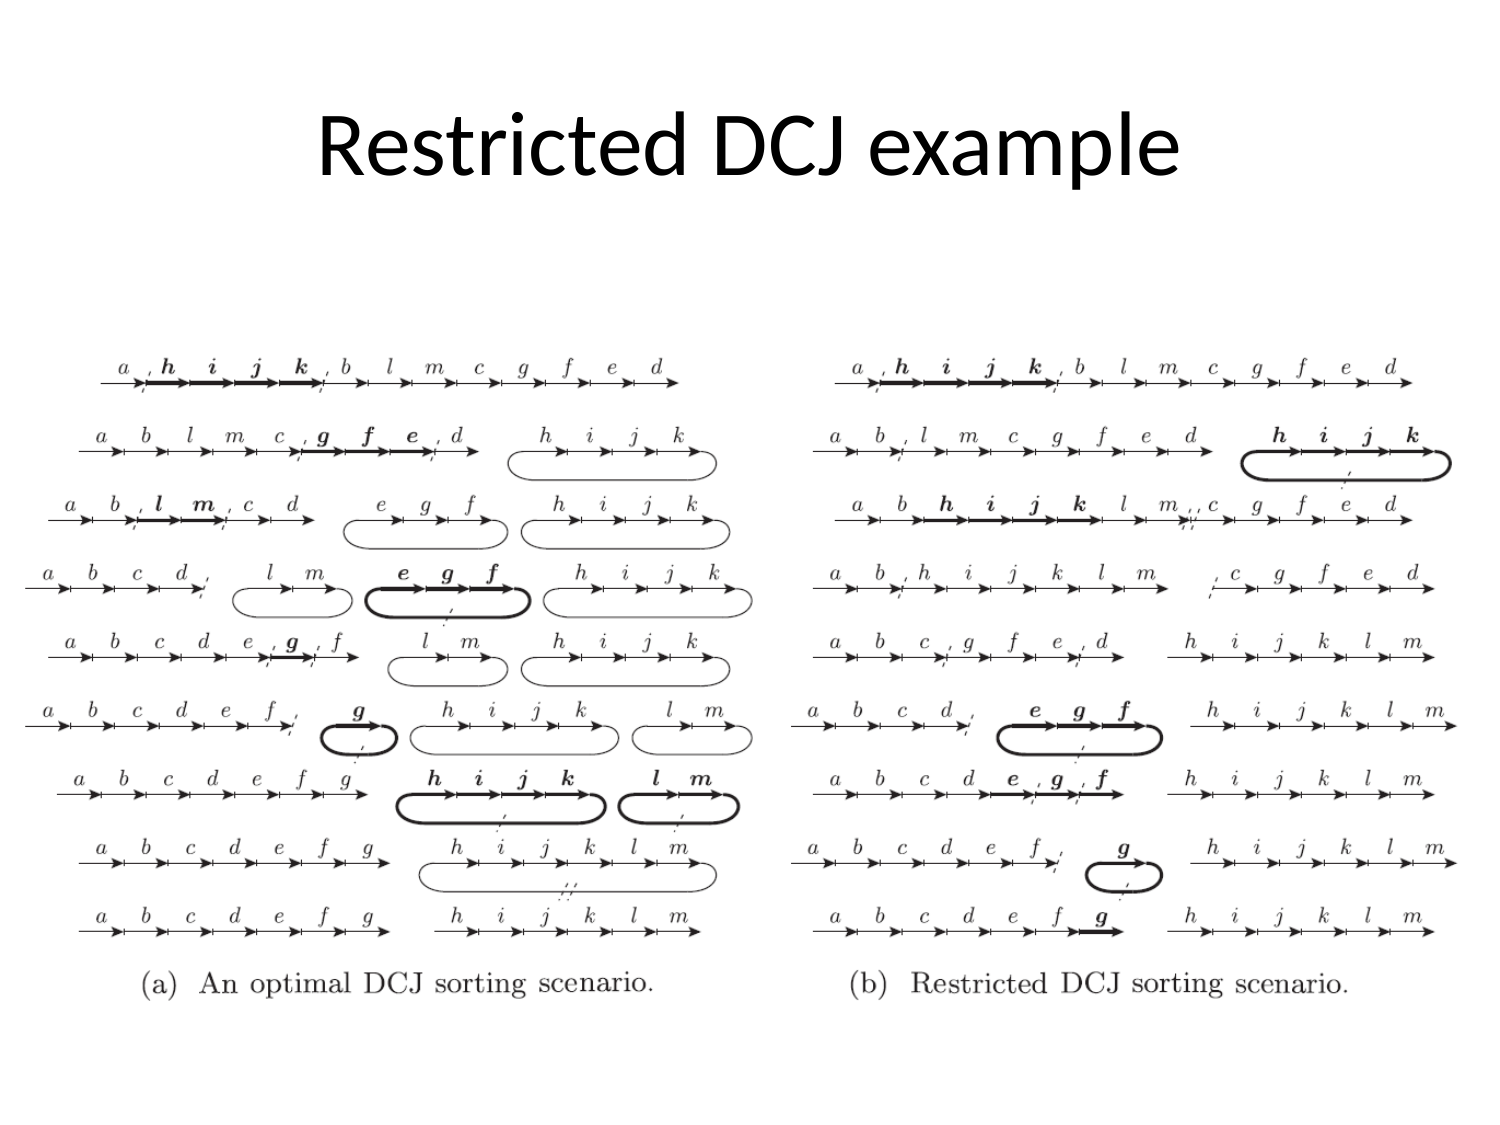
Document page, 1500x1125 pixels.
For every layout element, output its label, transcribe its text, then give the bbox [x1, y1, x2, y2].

title Restricted DCJ example [75, 45, 1425, 233]
picture [0, 337, 1500, 1013]
